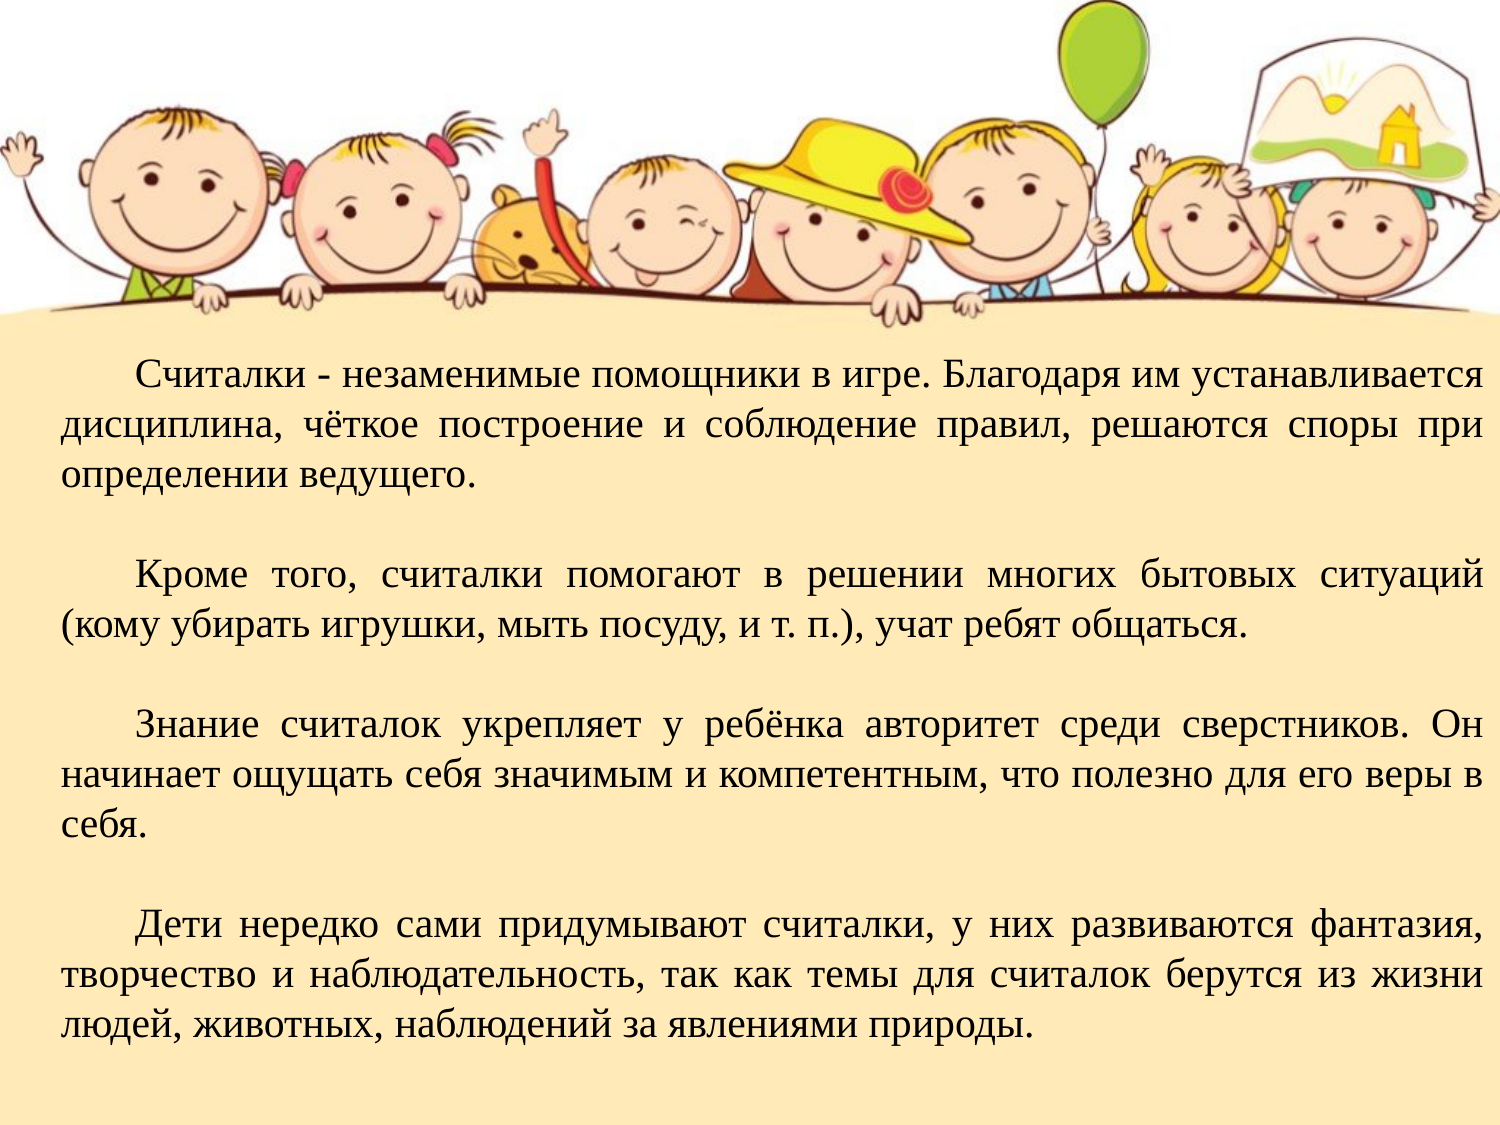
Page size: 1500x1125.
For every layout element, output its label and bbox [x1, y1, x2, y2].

list [0, 0, 1500, 1125]
